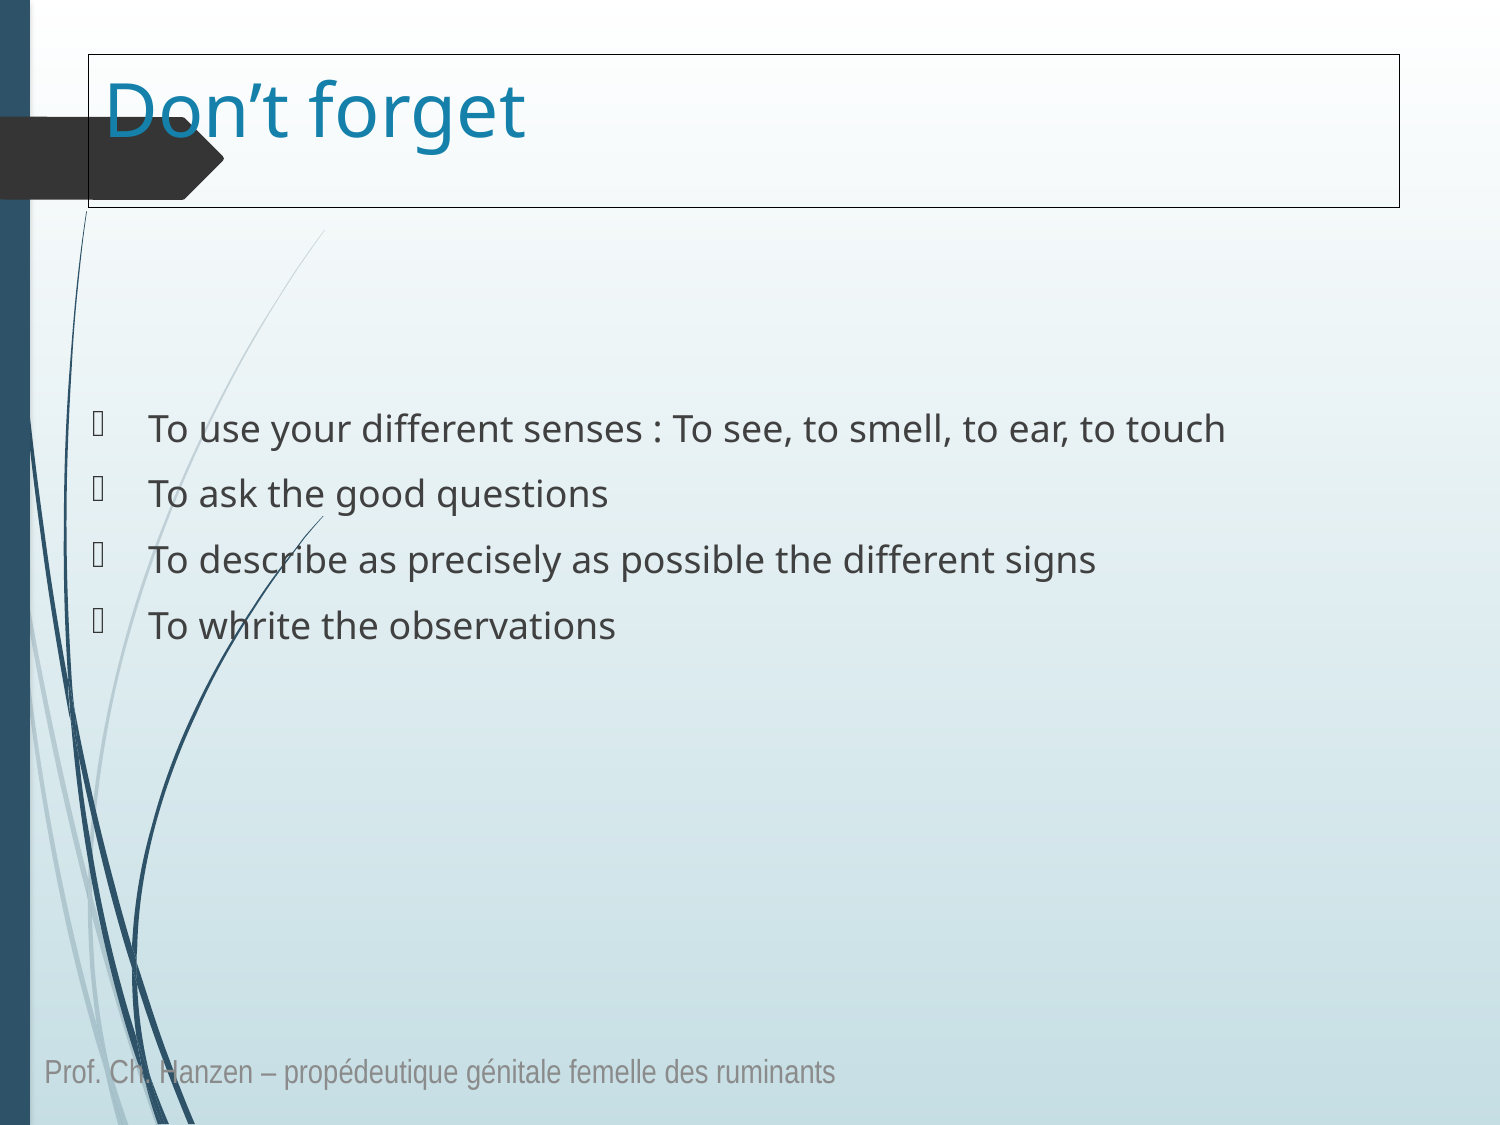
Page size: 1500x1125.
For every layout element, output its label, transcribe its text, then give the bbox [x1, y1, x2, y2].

title Don’t forget [88, 54, 1400, 208]
list To use your different senses : To see, to smell, to ear, to touch To ask the good questions To describe as precisely as possible the different signs To whrite the observations [76, 397, 1448, 740]
footer Prof. Ch. Hanzen – propédeutique génitale femelle des ruminants [29, 1046, 1188, 1094]
